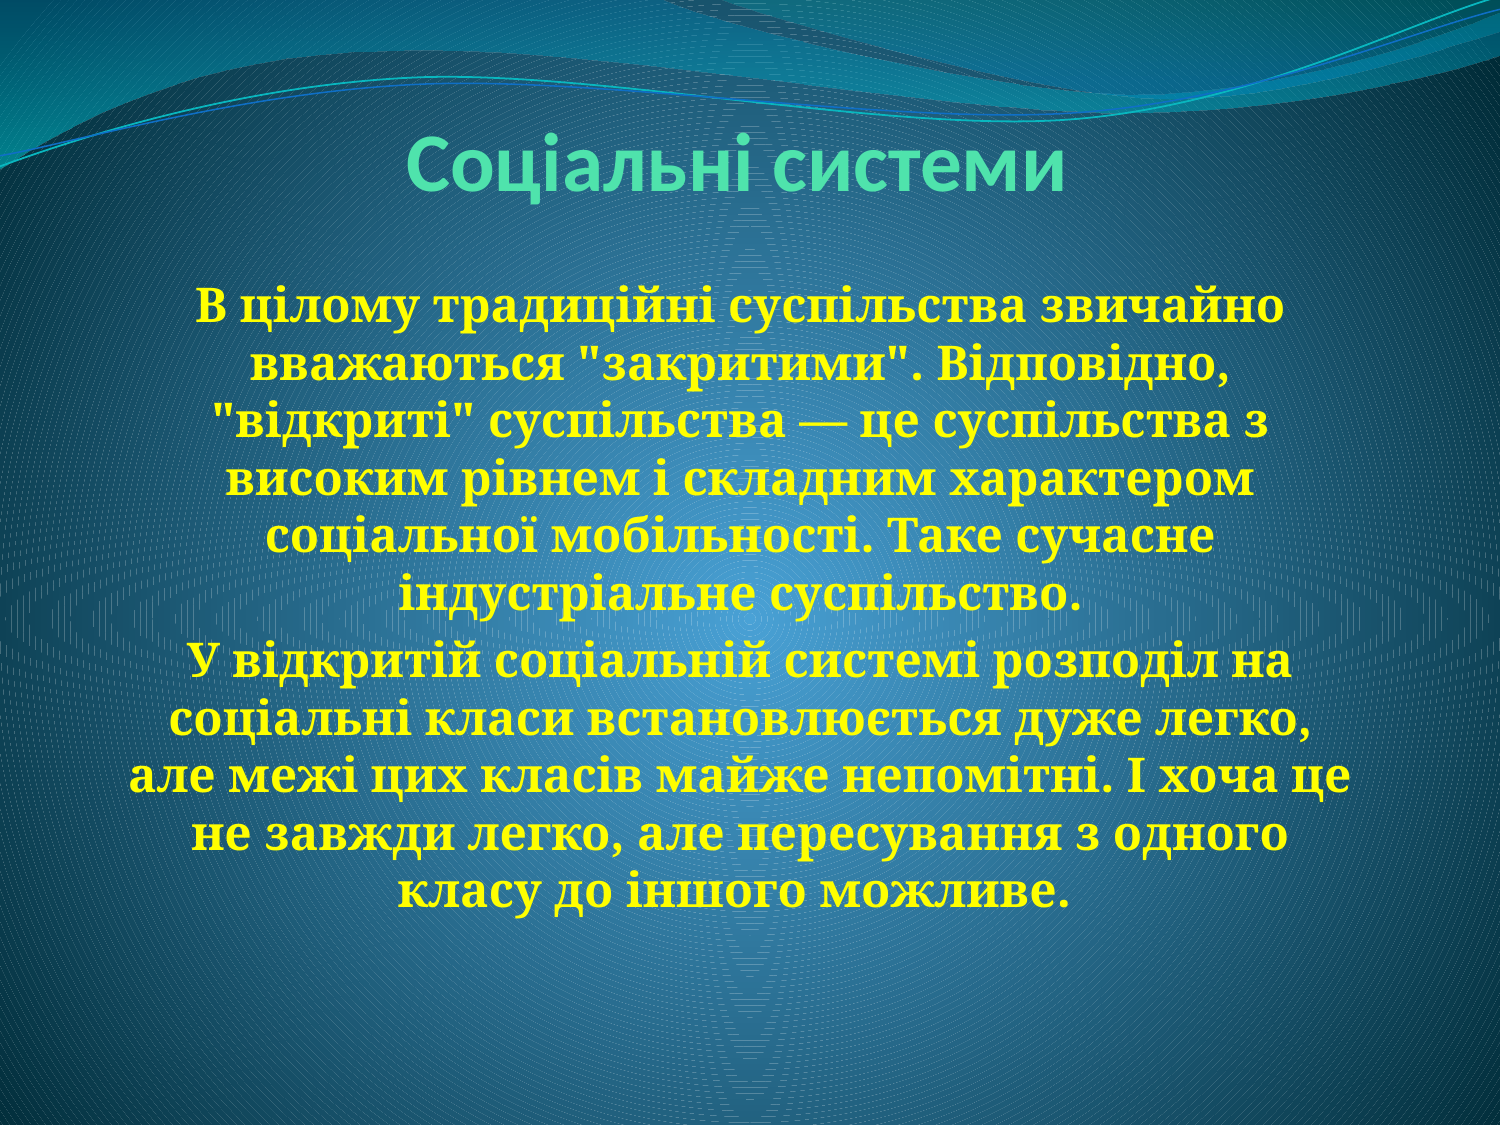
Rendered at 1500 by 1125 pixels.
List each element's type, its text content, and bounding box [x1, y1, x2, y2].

title Соціальні системи [218, 0, 1256, 208]
list В цілому традиційні суспільства звичайно вважаються "закритими". Відповідно, "відкриті" суспільства — це суспільства з високим рівнем і складним характером соціальної мобільності. Таке сучасне індустріальне суспільство. У відкритій соціальній системі розподіл на соціальні класи встановлюється дуже легко, але межі цих класів майже непомітні. І хоча це не завжди легко, але пересування з одного класу до іншого можливе. [112, 267, 1371, 1125]
